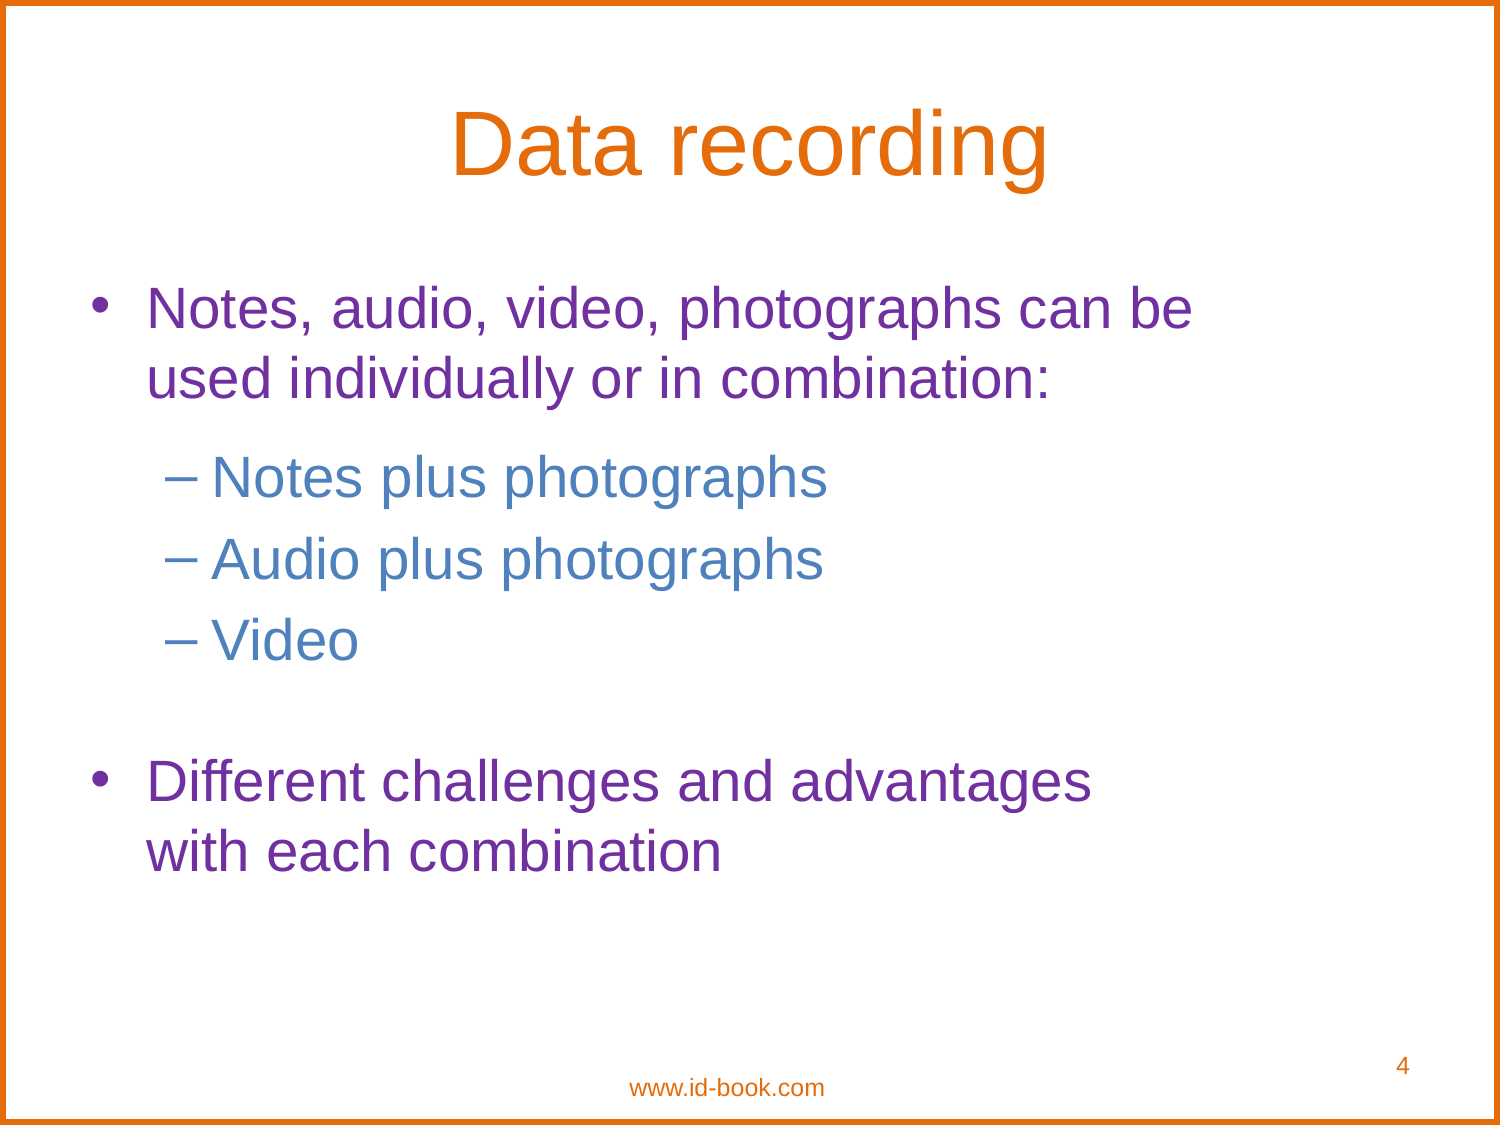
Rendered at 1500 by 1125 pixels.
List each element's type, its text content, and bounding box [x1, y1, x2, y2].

list Notes, audio, video, photographs can be used individually or in combination: Notes plus photographs Audio plus photographs Video Different challenges and advantages with each combination [75, 262, 1226, 1005]
title Data recording [75, 45, 1425, 233]
footer www.id-book.com [490, 1046, 966, 1125]
text_box 4 [1074, 1042, 1425, 1103]
